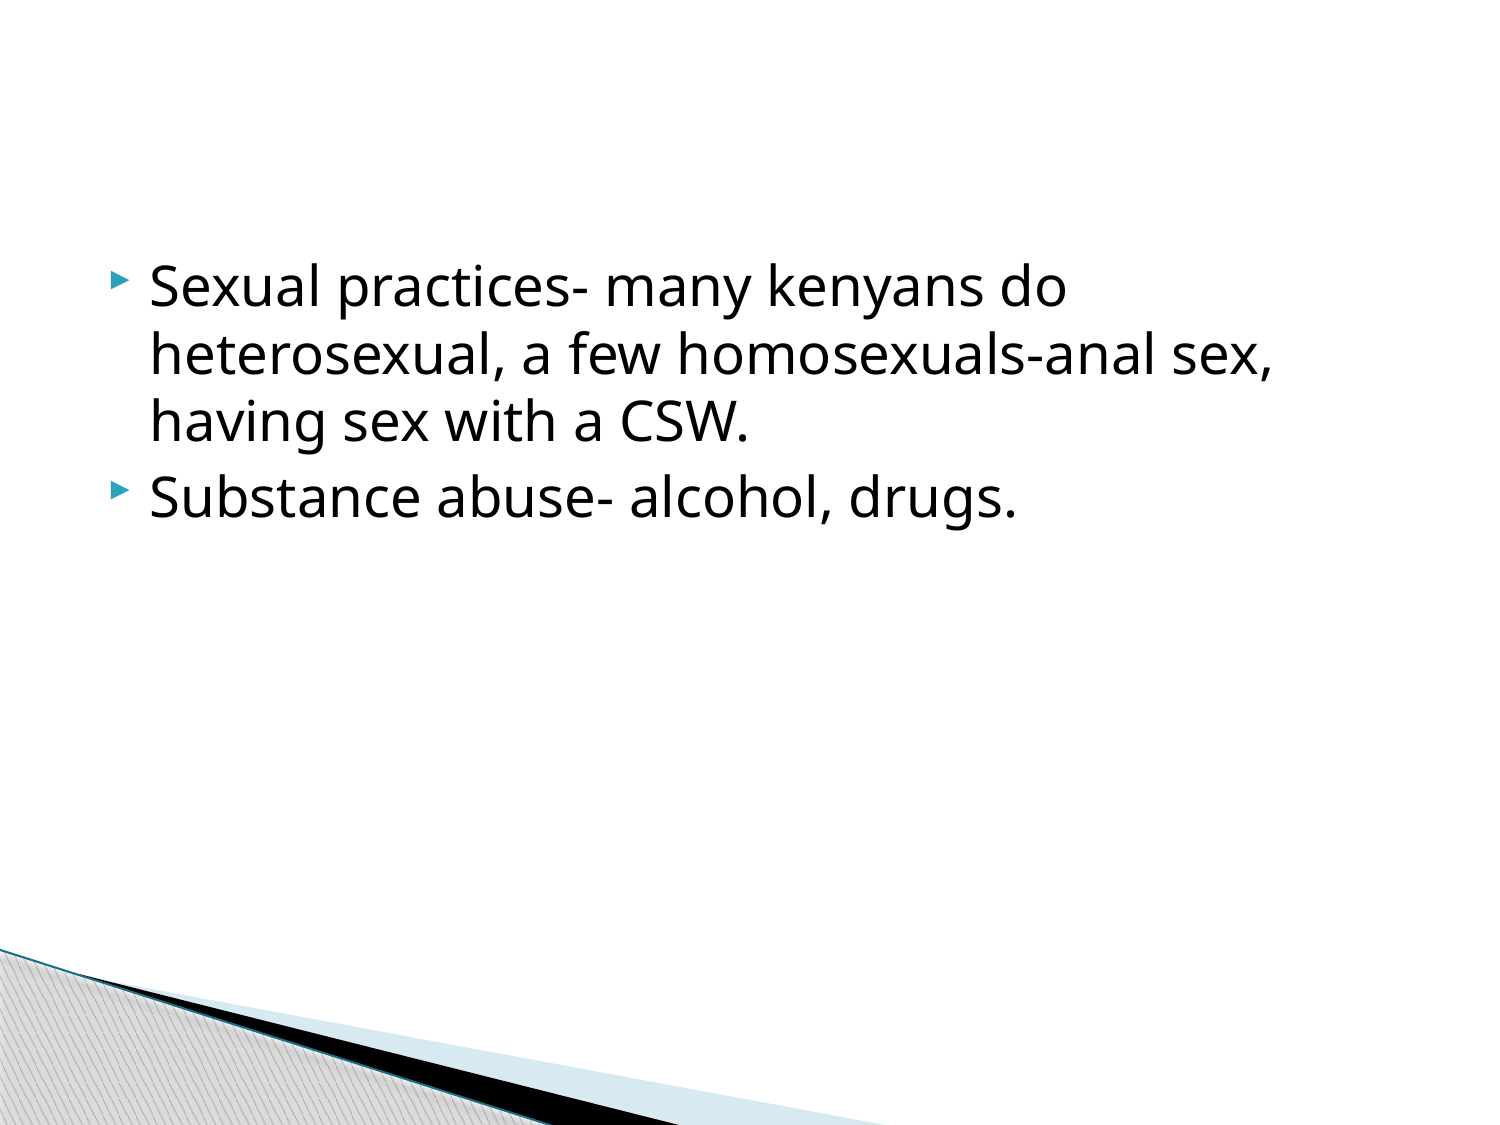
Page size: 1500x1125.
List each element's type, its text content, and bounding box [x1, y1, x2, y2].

list Sexual practices- many kenyans do heterosexual, a few homosexuals-anal sex, having sex with a CSW. Substance abuse- alcohol, drugs. [75, 243, 1425, 986]
